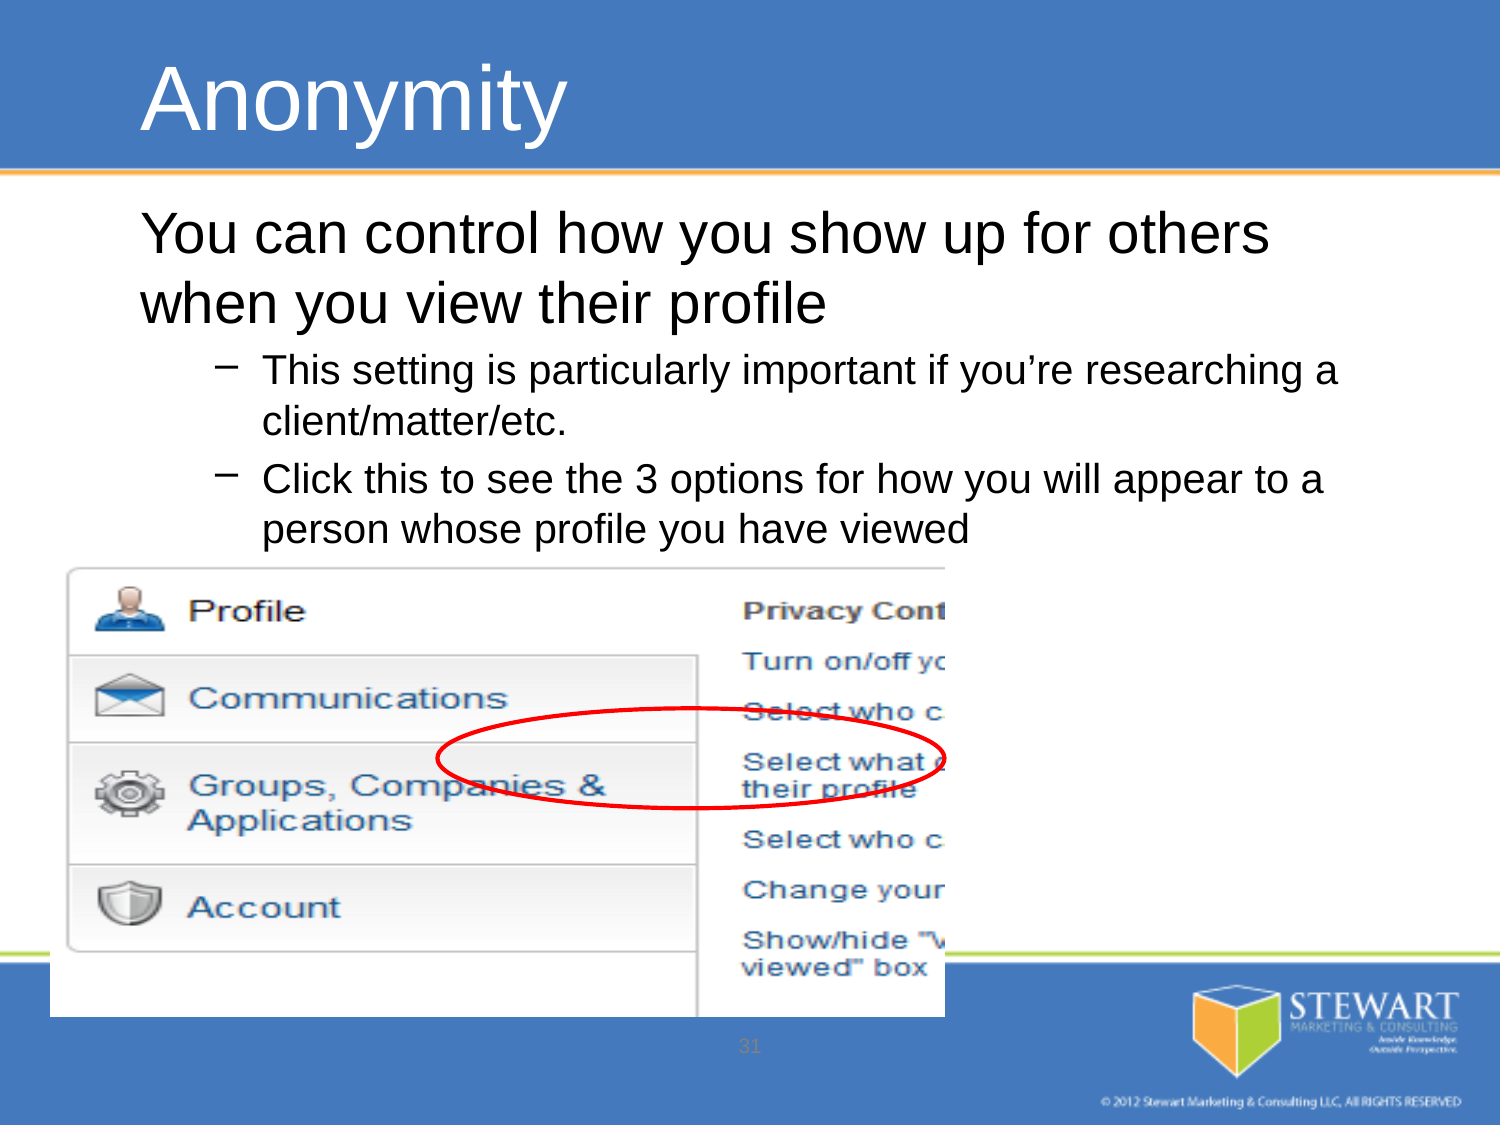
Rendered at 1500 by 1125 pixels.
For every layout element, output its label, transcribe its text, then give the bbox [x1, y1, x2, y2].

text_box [49, 558, 945, 1017]
list You can control how you show up for others when you view their profile This setting is particularly important if you’re researching a client/matter/etc. Click this to see the 3 options for how you will appear to a person whose profile you have viewed [125, 187, 1400, 913]
slide_number 31 [512, 1025, 988, 1100]
title Anonymity [125, 0, 1400, 187]
picture [0, 0, 1500, 1125]
